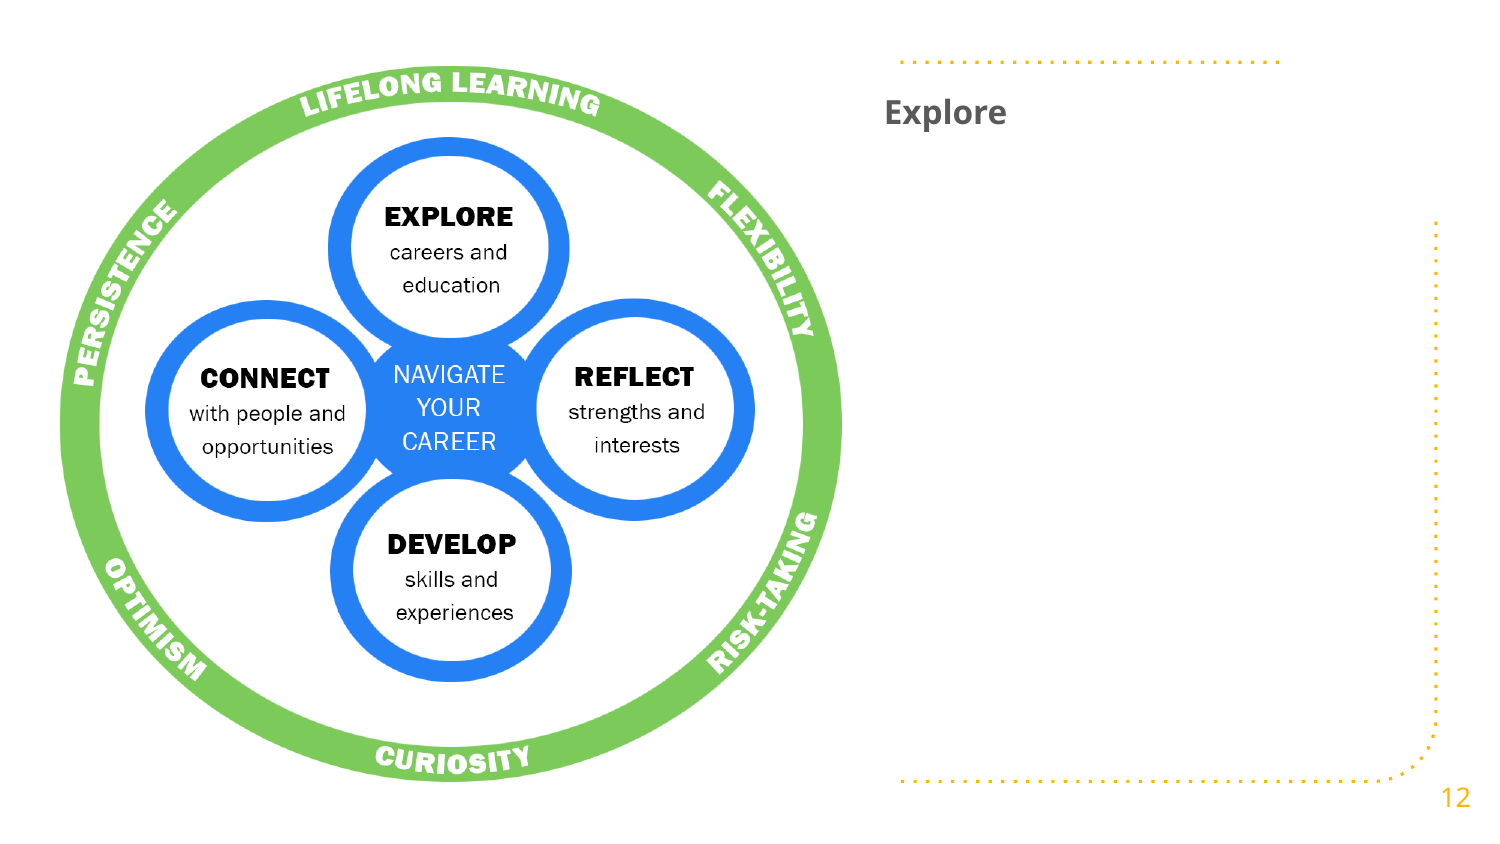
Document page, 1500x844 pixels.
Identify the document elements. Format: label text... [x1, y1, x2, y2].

slide_number 12 [1411, 753, 1500, 844]
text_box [0, 48, 901, 799]
text_box Explore [904, 76, 1043, 163]
